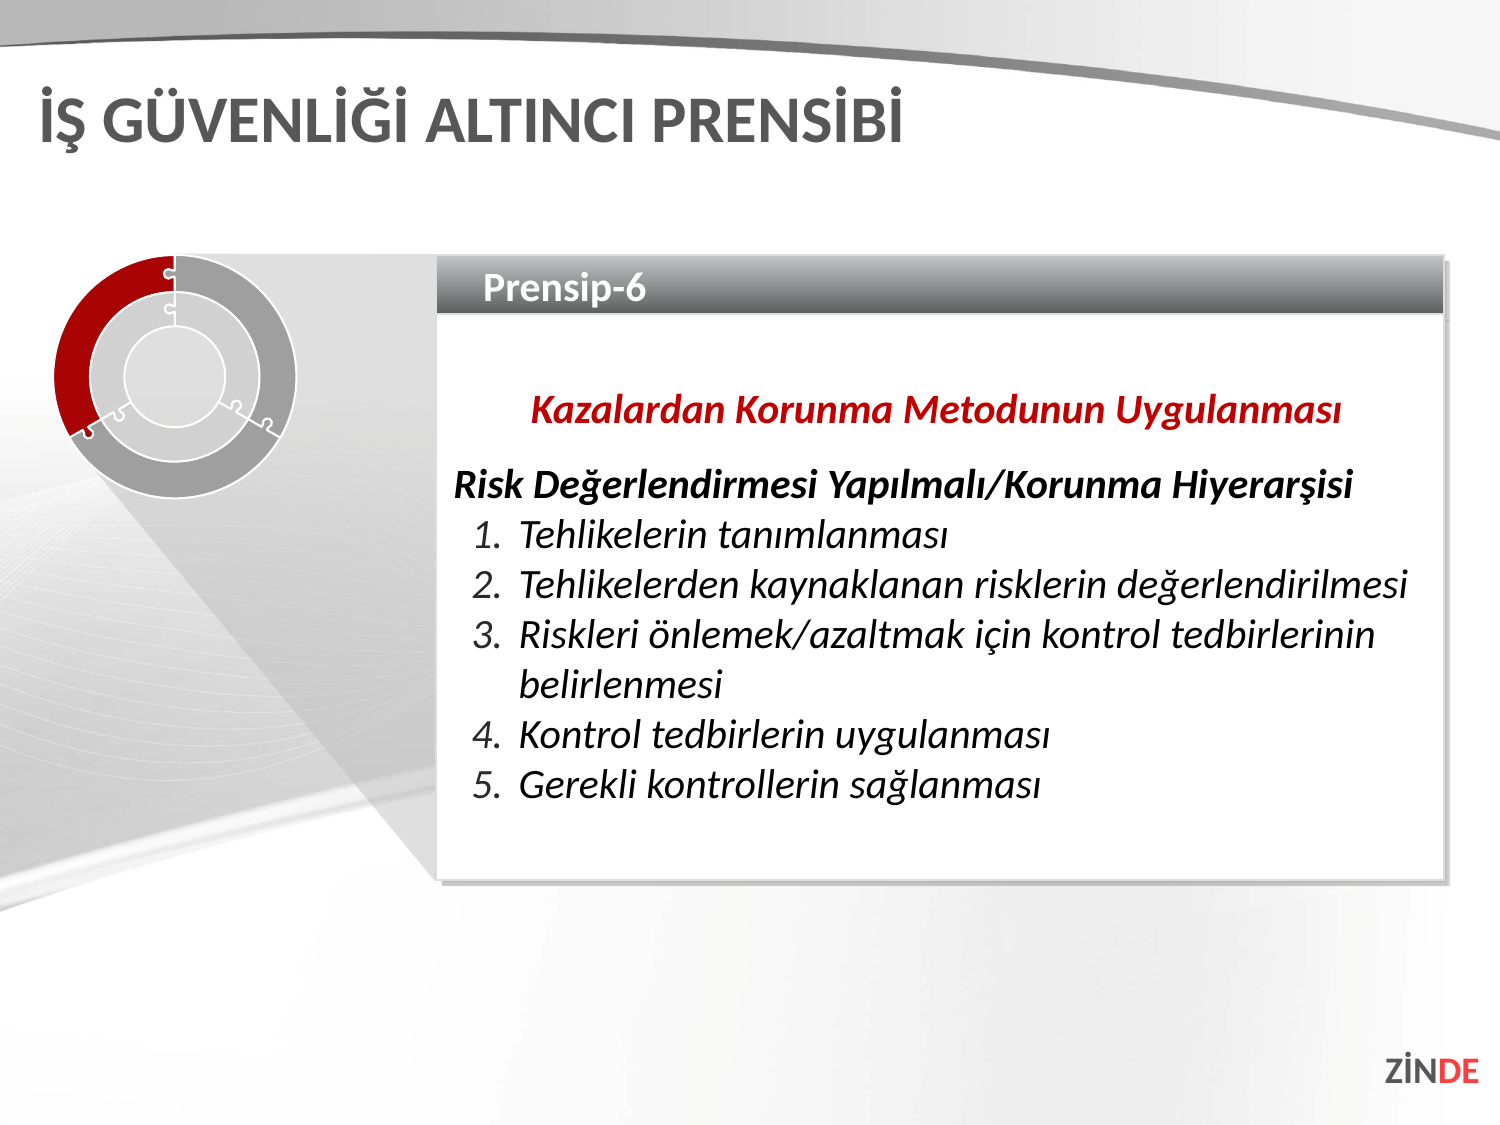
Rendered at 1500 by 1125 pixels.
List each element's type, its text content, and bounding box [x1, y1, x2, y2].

text_box [125, 253, 436, 882]
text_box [52, 254, 297, 499]
text_box Prensip-6 [435, 255, 1444, 314]
text_box Kazalardan Korunma Metodunun Uygulanması Risk Değerlendirmesi Yapılmalı/Korunma Hiyerarşisi Tehlikelerin tanımlanması Tehlikelerden kaynaklanan risklerin değerlendirilmesi Riskleri önlemek/azaltmak için kontrol tedbirlerinin belirlenmesi Kontrol tedbirlerin uygulanması Gerekli kontrollerin sağlanması [435, 314, 1444, 881]
text_box İŞ GÜVENLİĞİ ALTINCI PRENSİBİ [38, 67, 1485, 174]
text_box ZİNDE [1382, 1046, 1480, 1125]
picture [0, 0, 1500, 1125]
